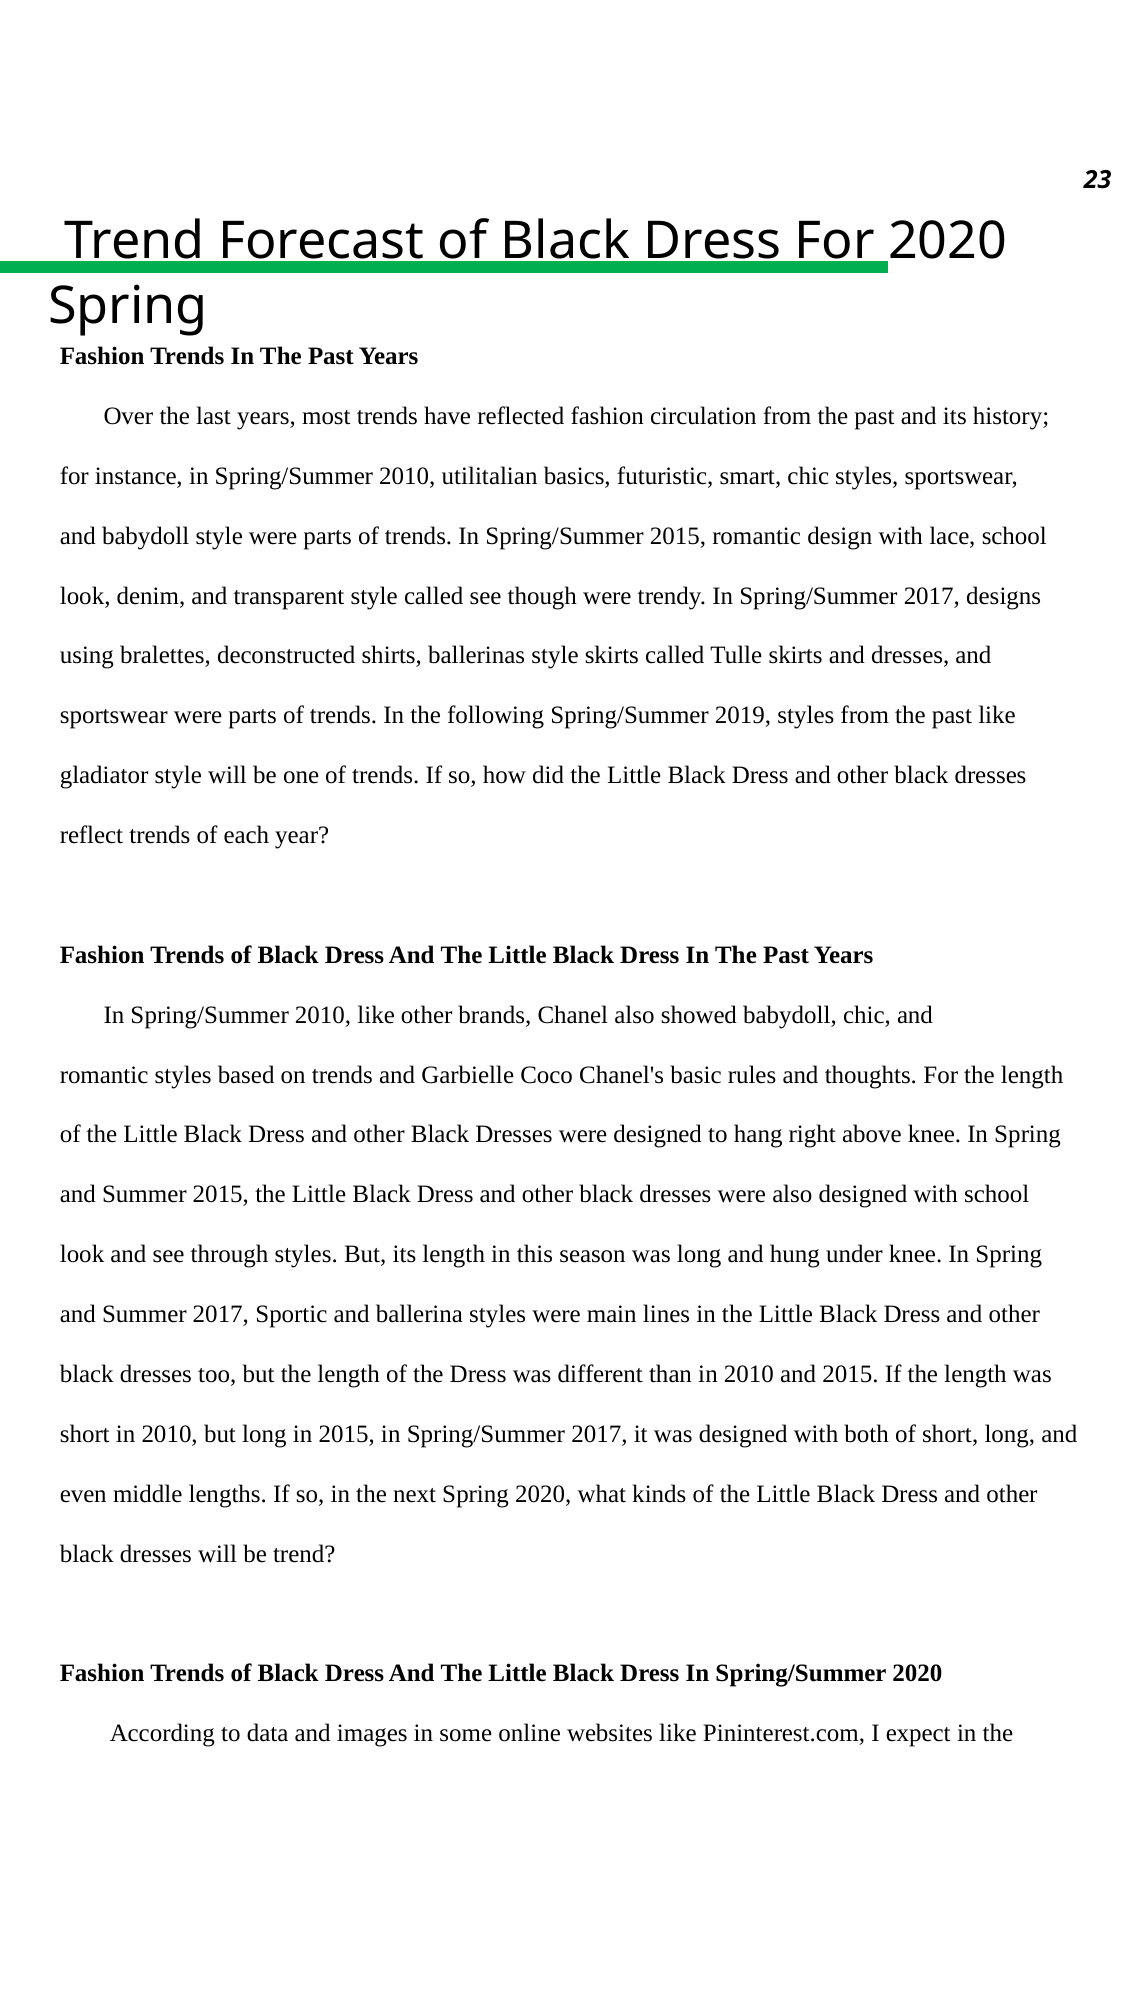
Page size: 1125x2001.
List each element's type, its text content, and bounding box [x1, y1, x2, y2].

text_box Fashion Trends In The Past Years Over the last years, most trends have reflected fashion circulation from the past and its history; for instance, in Spring/Summer 2010, utilitalian basics, futuristic, smart, chic styles, sportswear, and babydoll style were parts of trends. In Spring/Summer 2015, romantic design with lace, school look, denim, and transparent style called see though were trendy. In Spring/Summer 2017, designs using bralettes, deconstructed shirts, ballerinas style skirts called Tulle skirts and dresses, and sportswear were parts of trends. In the following Spring/Summer 2019, styles from the past like gladiator style will be one of trends. If so, how did the Little Black Dress and other black dresses reflect trends of each year? Fashion Trends of Black Dress And The Little Black Dress In The Past Years In Spring/Summer 2010, like other brands, Chanel also showed babydoll, chic, and romantic styles based on trends and Garbielle Coco Chanel's basic rules and thoughts. For the length of the Little Black Dress and other Black Dresses were designed to hang right above knee. In Spring and Summer 2015, the Little Black Dress and other black dresses were also designed with school look and see through styles. But, its length in this season was long and hung under knee. In Spring and Summer 2017, Sportic and ballerina styles were main lines in the Little Black Dress and other black dresses too, but the length of the Dress was different than in 2010 and 2015. If the length was short in 2010, but long in 2015, in Spring/Summer 2017, it was designed with both of short, long, and even middle lengths. If so, in the next Spring 2020, what kinds of the Little Black Dress and other black dresses will be trend? Fashion Trends of Black Dress And The Little Black Dress In Spring/Summer 2020 According to data and images in some online websites like Pininterest.com, I expect in the [44, 302, 1095, 1755]
text_box 23 [1068, 156, 1125, 202]
text_box [0, 261, 888, 273]
text_box Trend Forecast of Black Dress For 2020 Spring [33, 189, 1069, 387]
